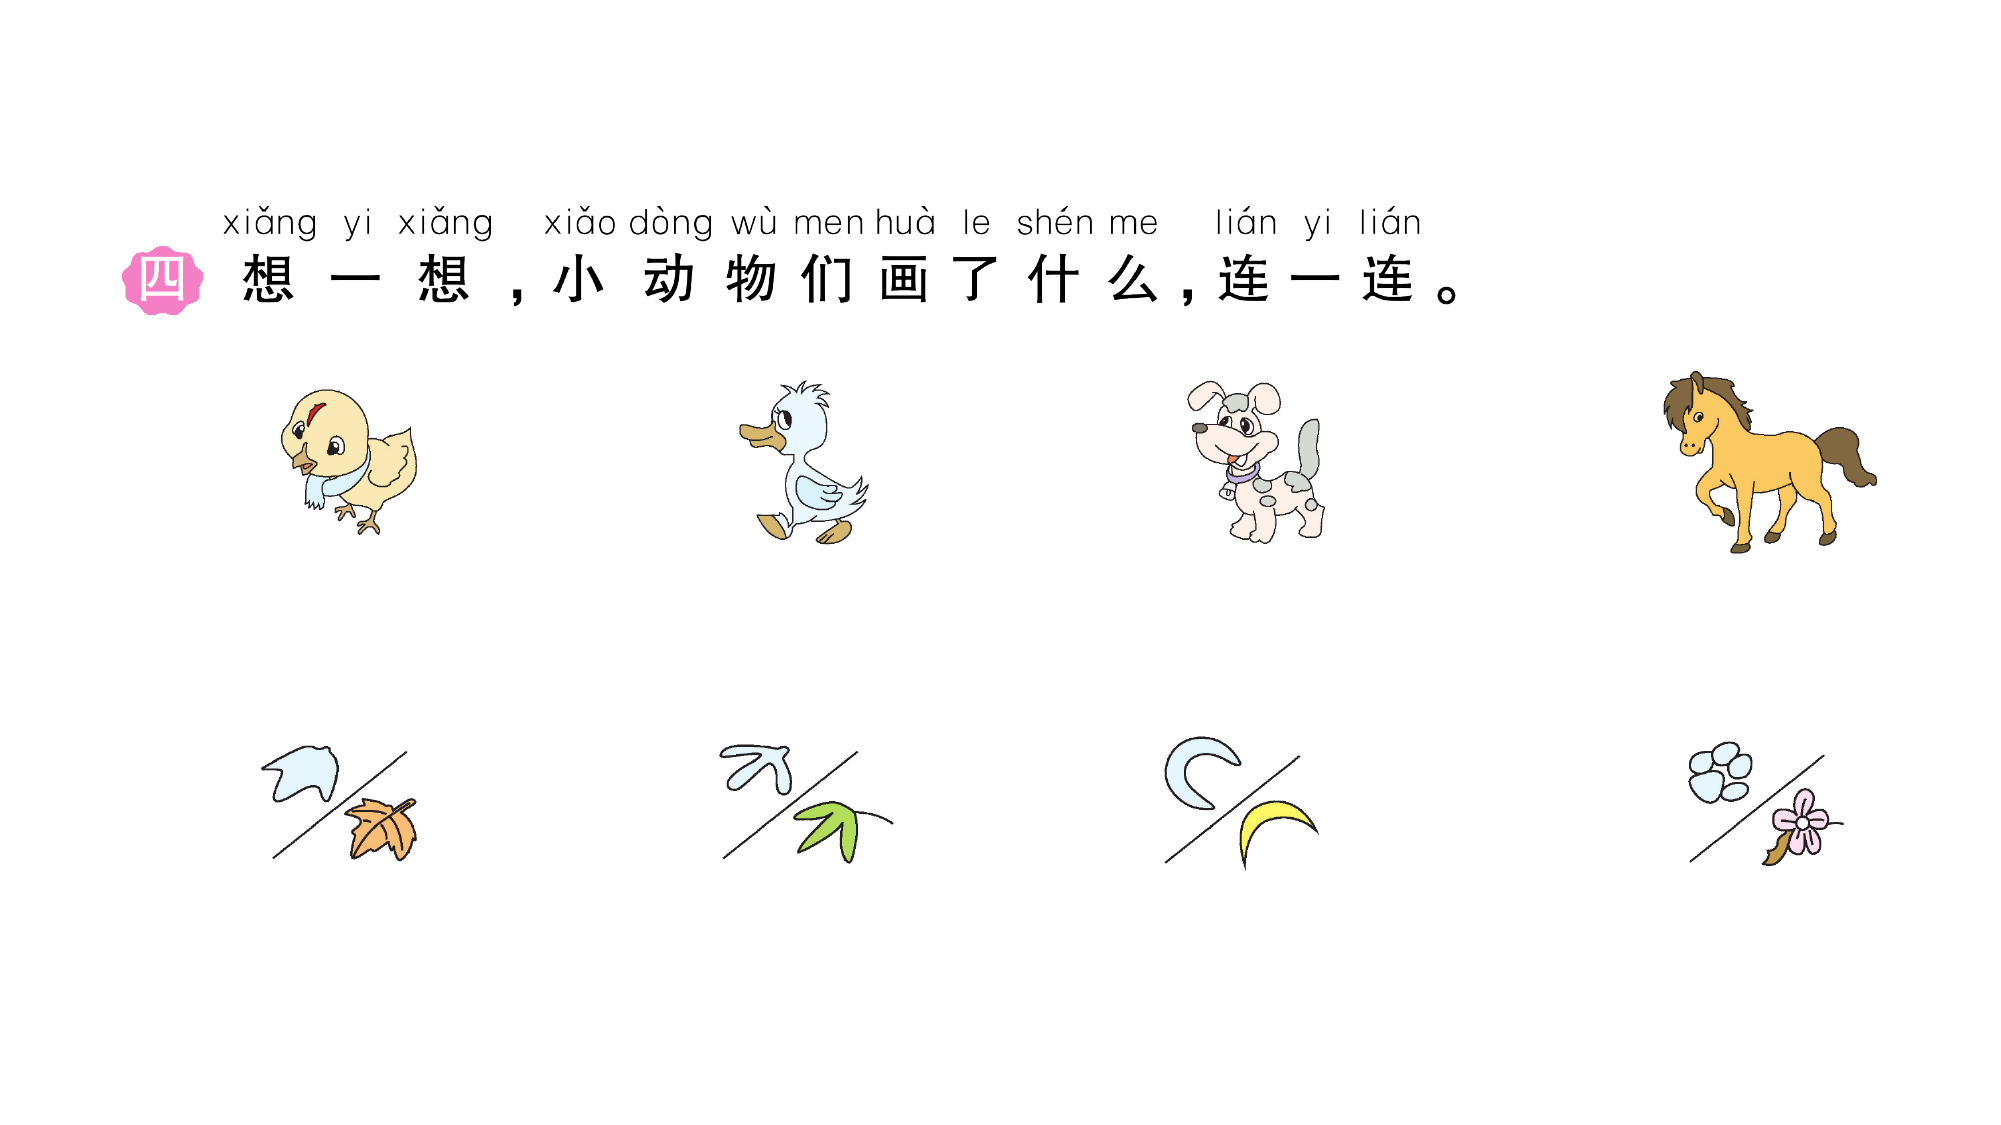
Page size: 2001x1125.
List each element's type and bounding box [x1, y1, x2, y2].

picture [118, 177, 2000, 890]
